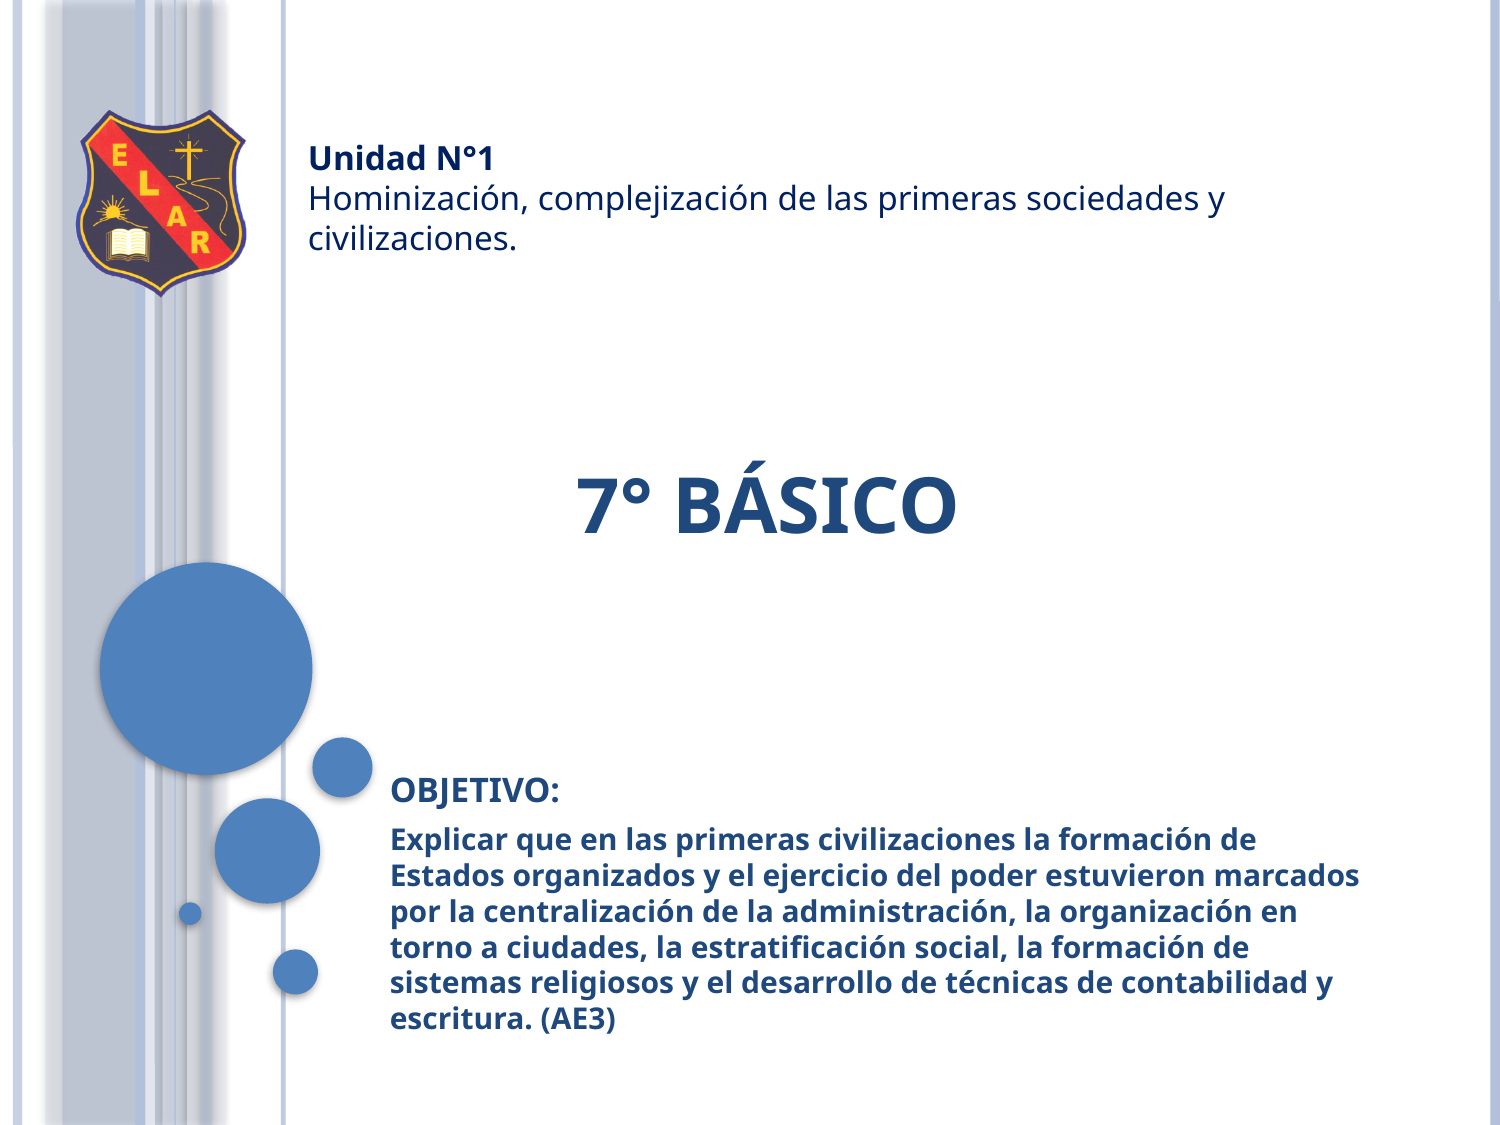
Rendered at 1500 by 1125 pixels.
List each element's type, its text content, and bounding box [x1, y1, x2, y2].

picture [69, 104, 259, 306]
title 7° básico [246, 398, 1125, 557]
text_box Unidad N°1 Hominización, complejización de las primeras sociedades y civilizaciones. [292, 130, 1243, 330]
subtitle OBJETIVO: Explicar que en las primeras civilizaciones la formación de Estados organizados y el ejercicio del poder estuvieron marcados por la centralización de la administración, la organización en torno a ciudades, la estratificación social, la formación de sistemas religiosos y el desarrollo de técnicas de contabilidad y escritura. (AE3) [375, 761, 1388, 1046]
